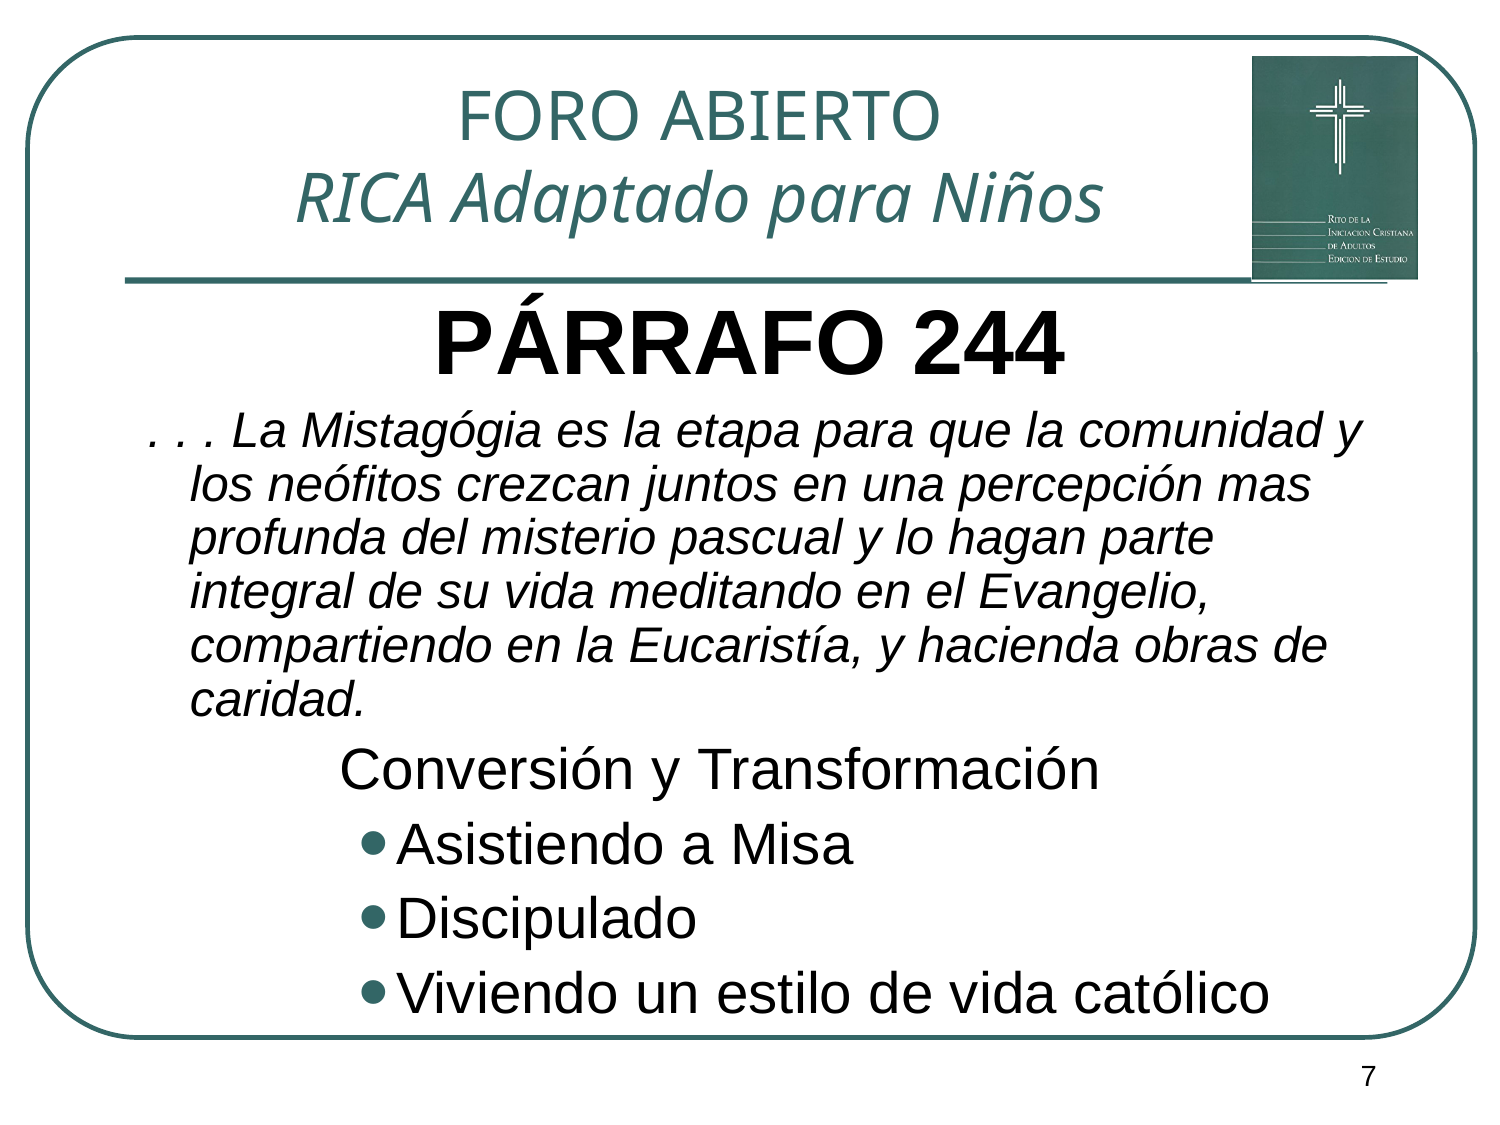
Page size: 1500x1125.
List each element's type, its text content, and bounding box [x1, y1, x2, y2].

slide_number 7 [1237, 1049, 1500, 1125]
title FORO ABIERTO RICA Adaptado para Niños [37, 56, 1249, 244]
picture [1251, 55, 1422, 282]
list PÁRRAFO 244 . . . La Mistagógia es la etapa para que la comunidad y los neófitos crezcan juntos en una percepción mas profunda del misterio pascual y lo hagan parte integral de su vida meditando en el Evangelio, compartiendo en la Eucaristía, y hacienda obras de caridad. Conversión y Transformación Asistiendo a Misa Discipulado Viviendo un estilo de vida católico [118, 287, 1382, 1076]
